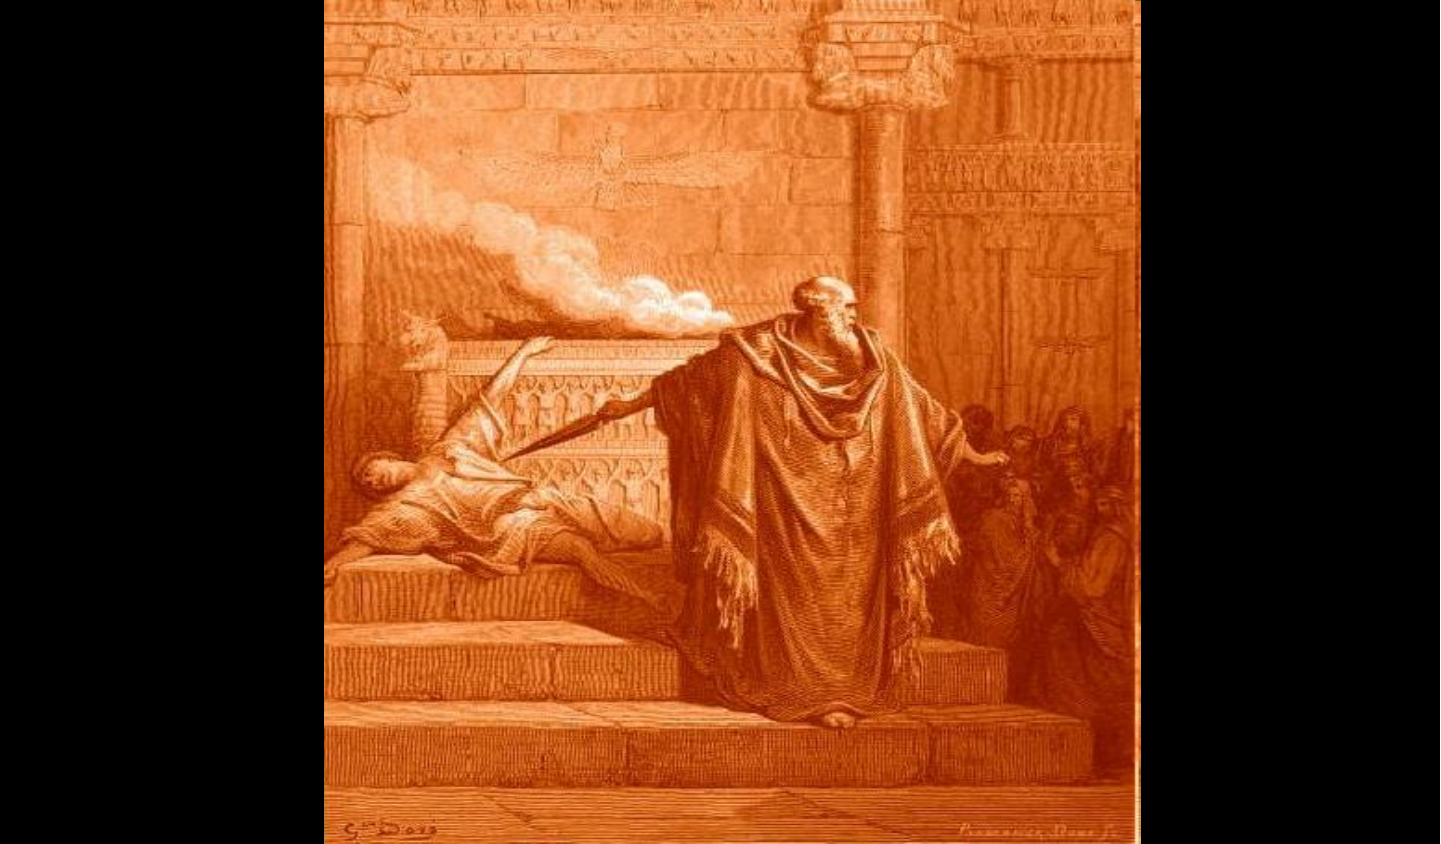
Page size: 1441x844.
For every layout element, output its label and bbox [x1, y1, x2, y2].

subtitle [323, 0, 1141, 844]
